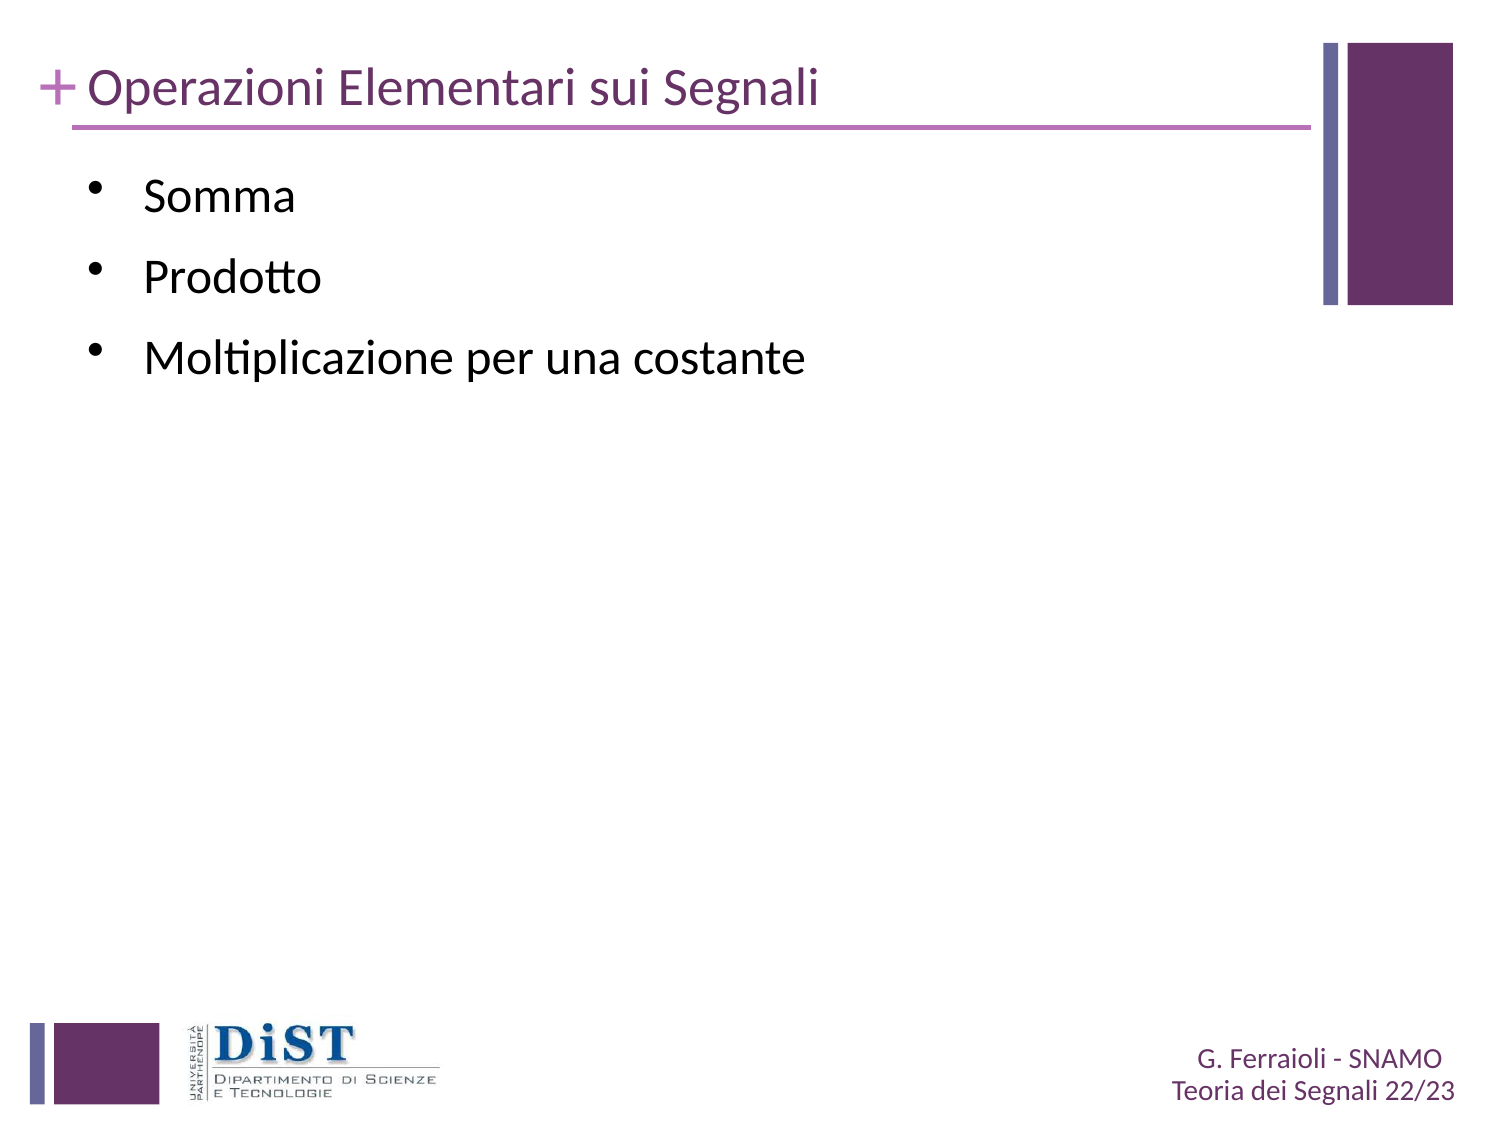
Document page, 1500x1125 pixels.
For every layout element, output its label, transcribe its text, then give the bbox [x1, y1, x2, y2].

picture [170, 1014, 463, 1112]
title Operazioni Elementari sui Segnali [72, 49, 1312, 128]
text_box Somma Prodotto Moltiplicazione per una costante [72, 160, 1384, 474]
